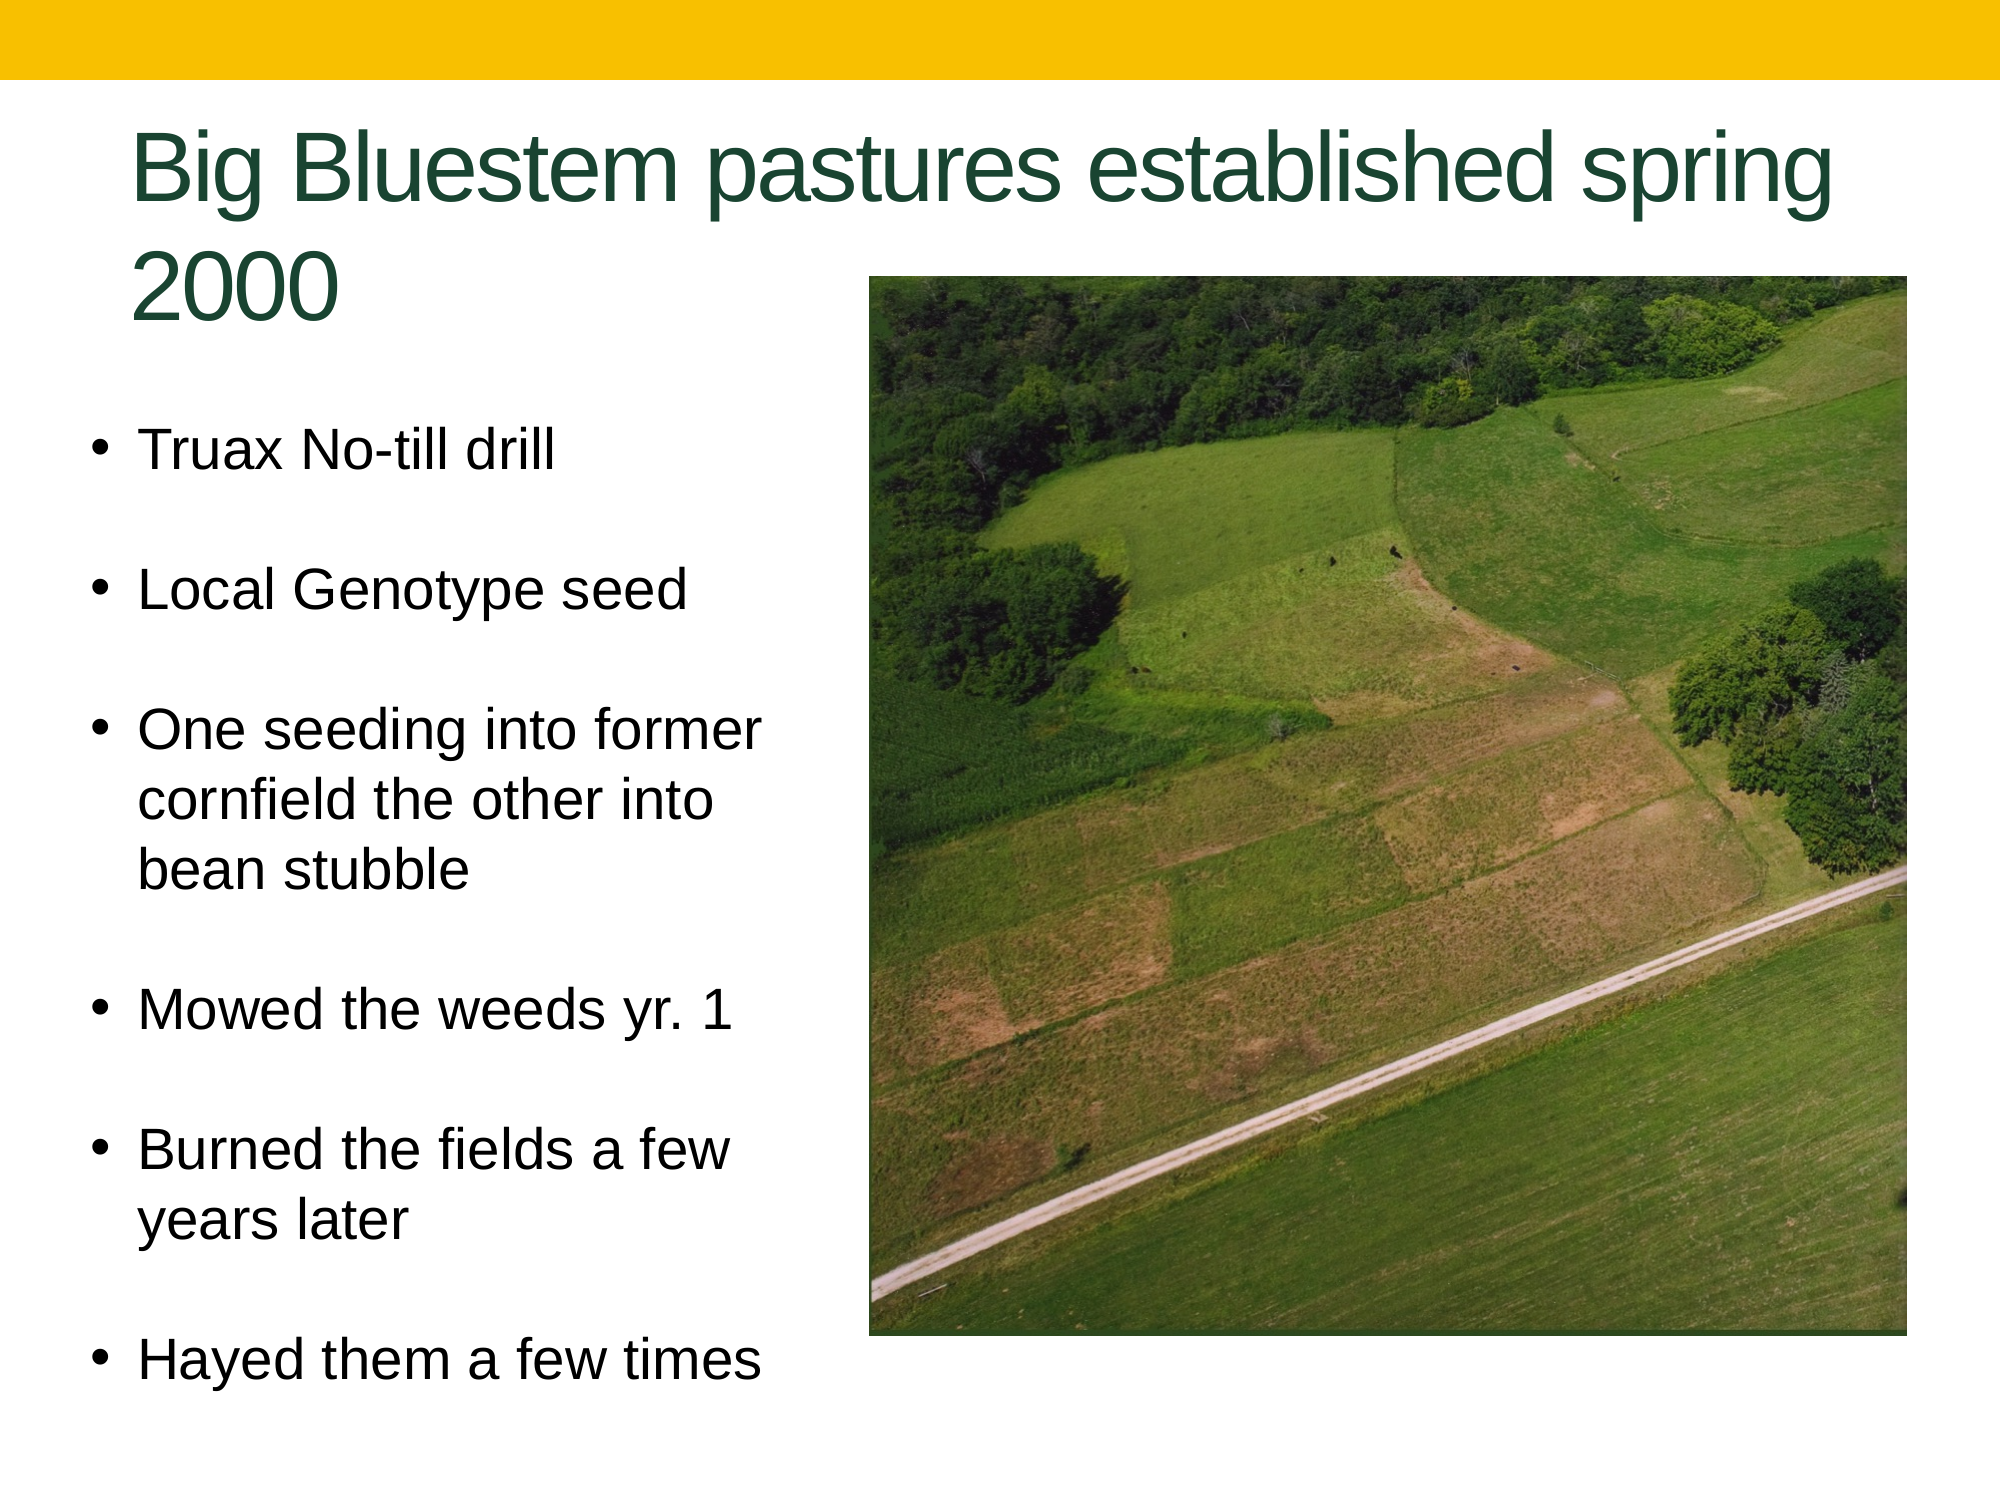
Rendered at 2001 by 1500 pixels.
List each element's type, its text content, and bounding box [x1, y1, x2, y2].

title Big Bluestem pastures established spring 2000 [114, 94, 1867, 348]
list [868, 276, 1907, 1336]
text_box Truax No-till drill Local Genotype seed One seeding into former cornfield the other into bean stubble Mowed the weeds yr. 1 Burned the fields a few years later Hayed them a few times [75, 404, 803, 1399]
